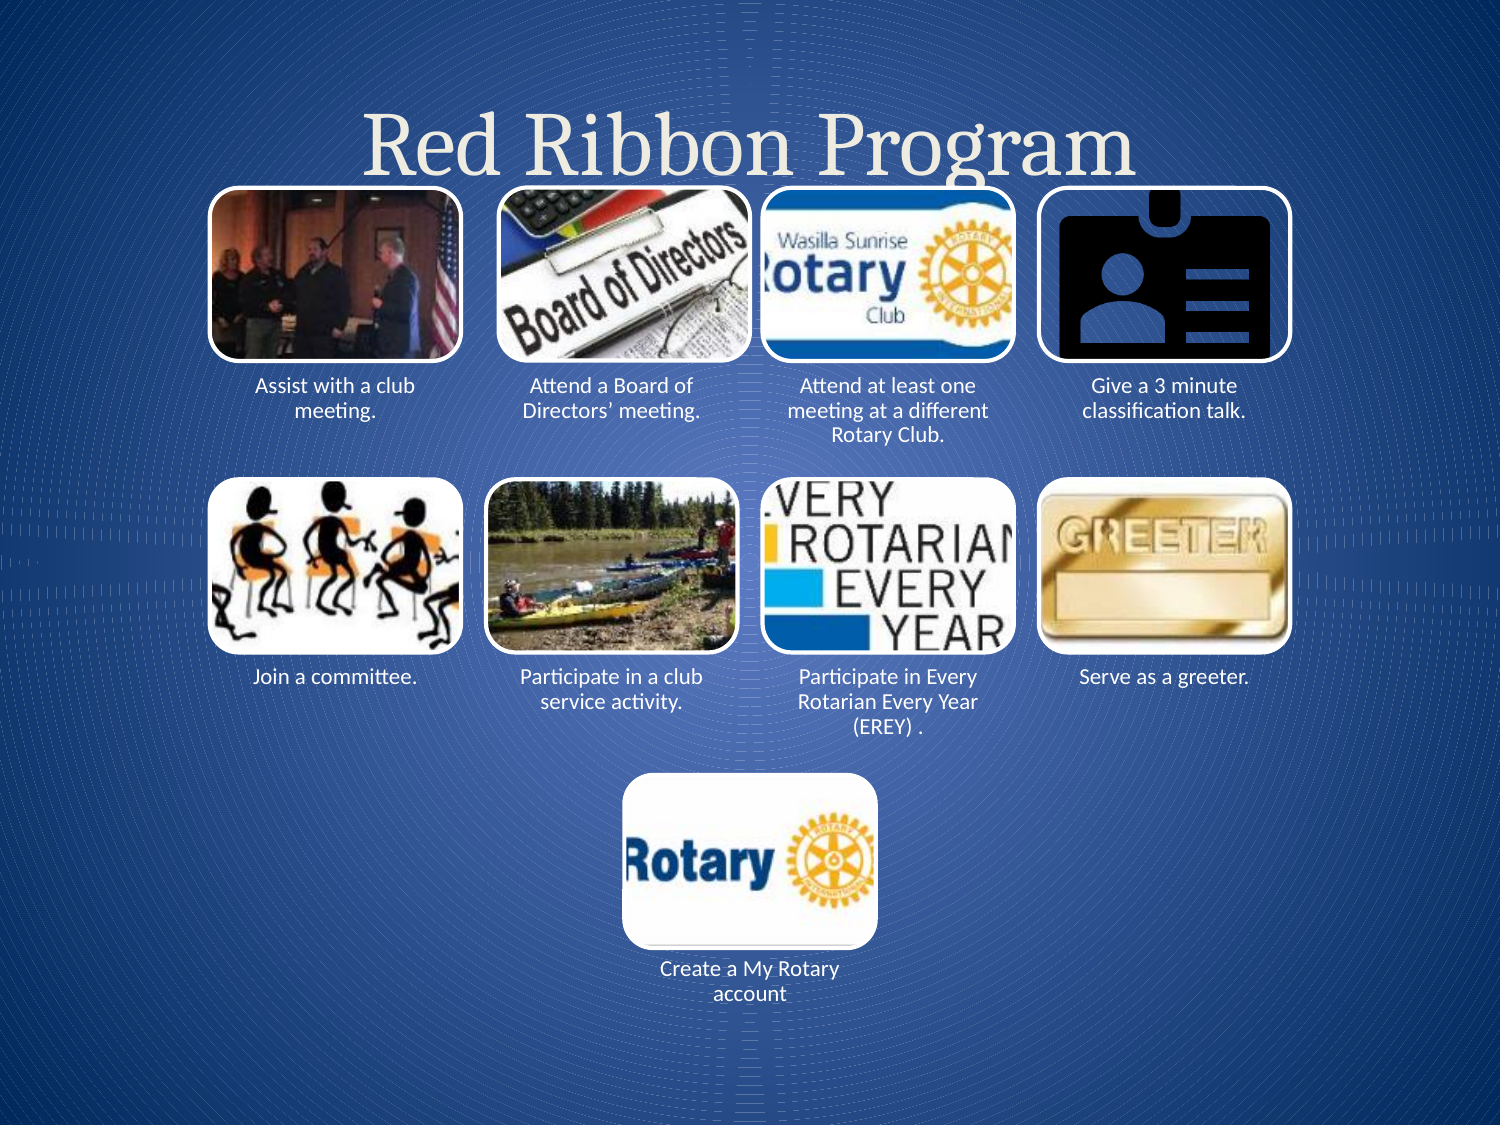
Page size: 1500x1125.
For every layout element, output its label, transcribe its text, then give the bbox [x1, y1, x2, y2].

title Red Ribbon Program [75, 45, 1425, 233]
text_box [99, 187, 1401, 1038]
